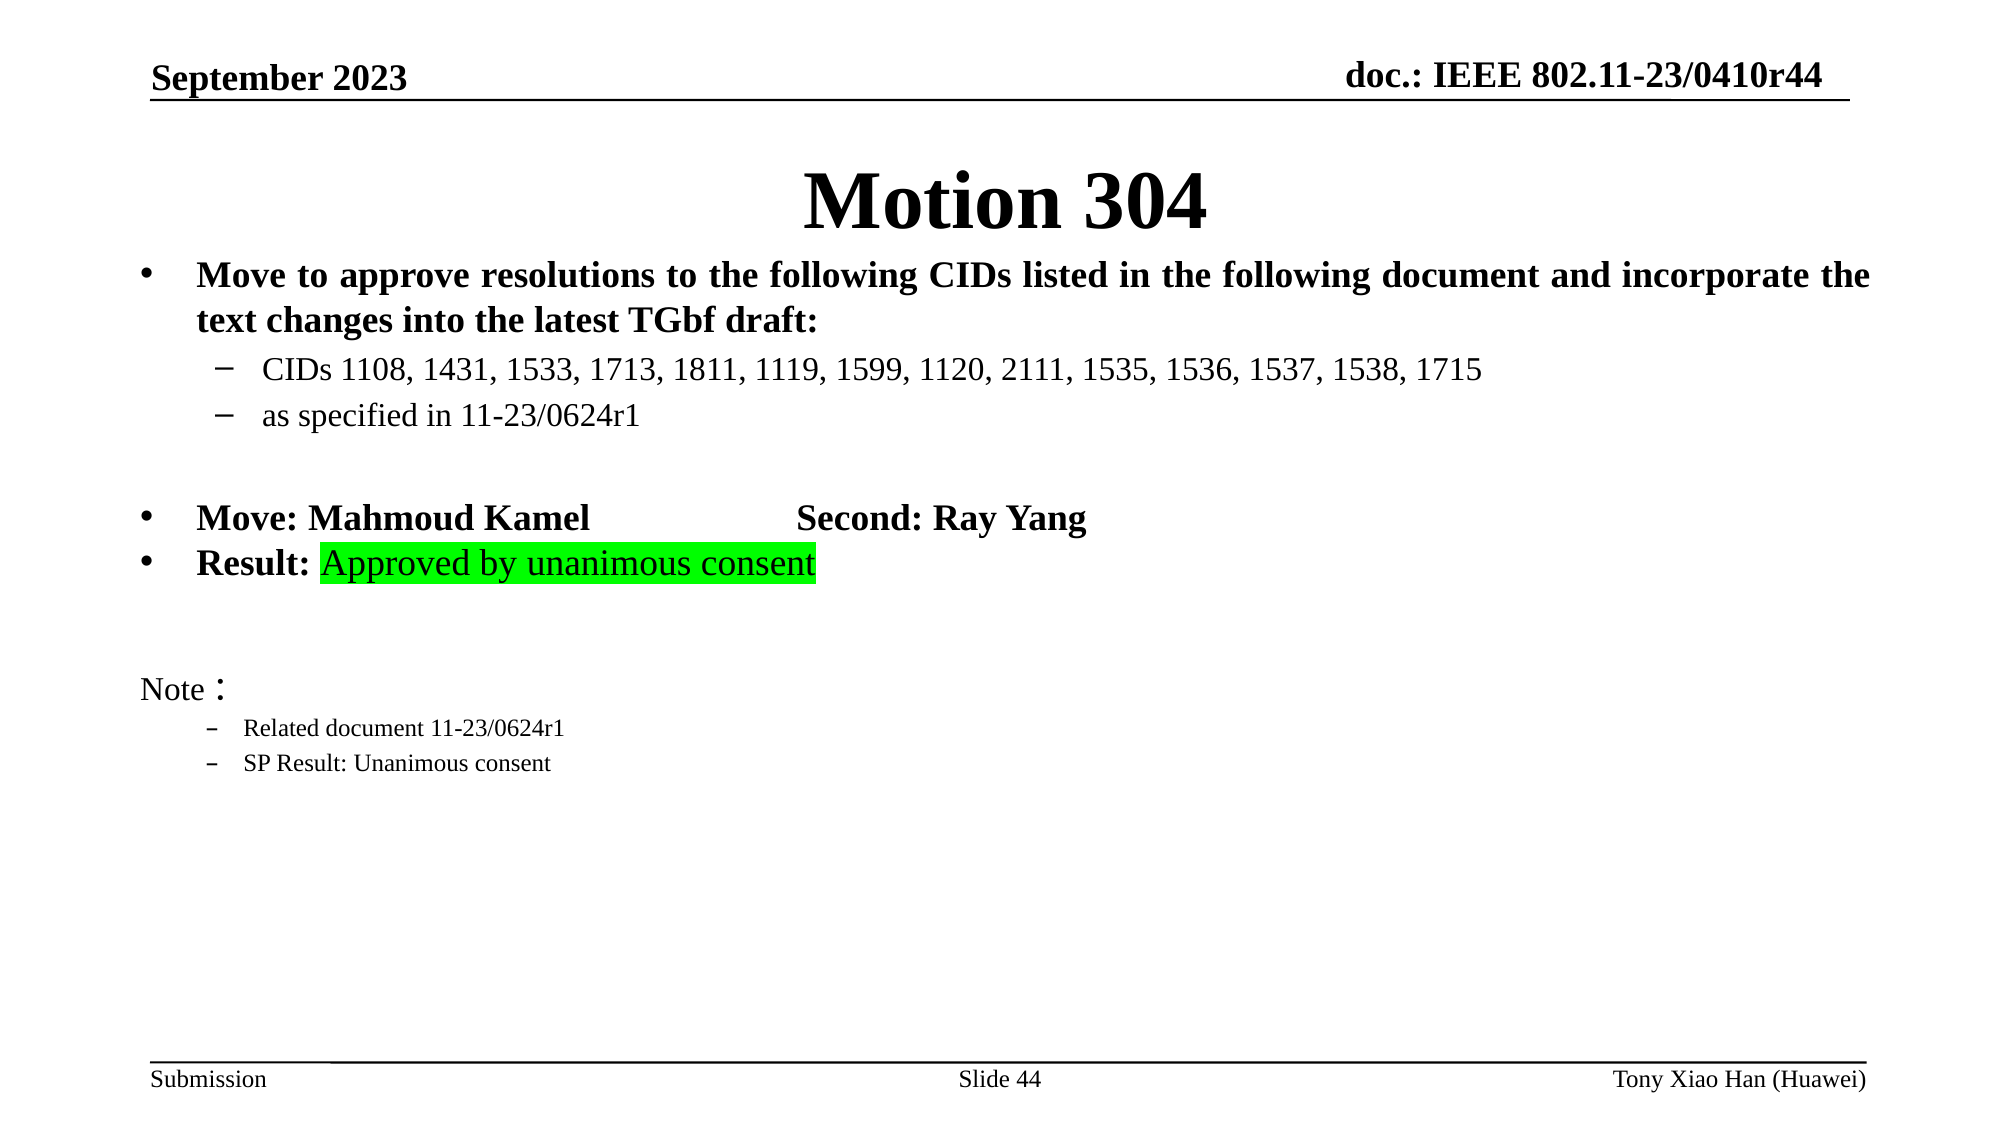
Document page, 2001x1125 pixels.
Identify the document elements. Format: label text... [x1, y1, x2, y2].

text_box Motion 304 [368, 137, 1644, 212]
text_box Move to approve resolutions to the following CIDs listed in the following document and incorporate the text changes into the latest TGbf draft: CIDs 1108, 1431, 1533, 1713, 1811, 1119, 1599, 1120, 2111, 1535, 1536, 1537, 1538, 1715 as specified in 11-23/0624r1 Move: Mahmoud Kamel Second: Ray Yang Result: Approved by unanimous consent Note： Related document 11-23/0624r1 SP Result: Unanimous consent [125, 212, 1888, 900]
